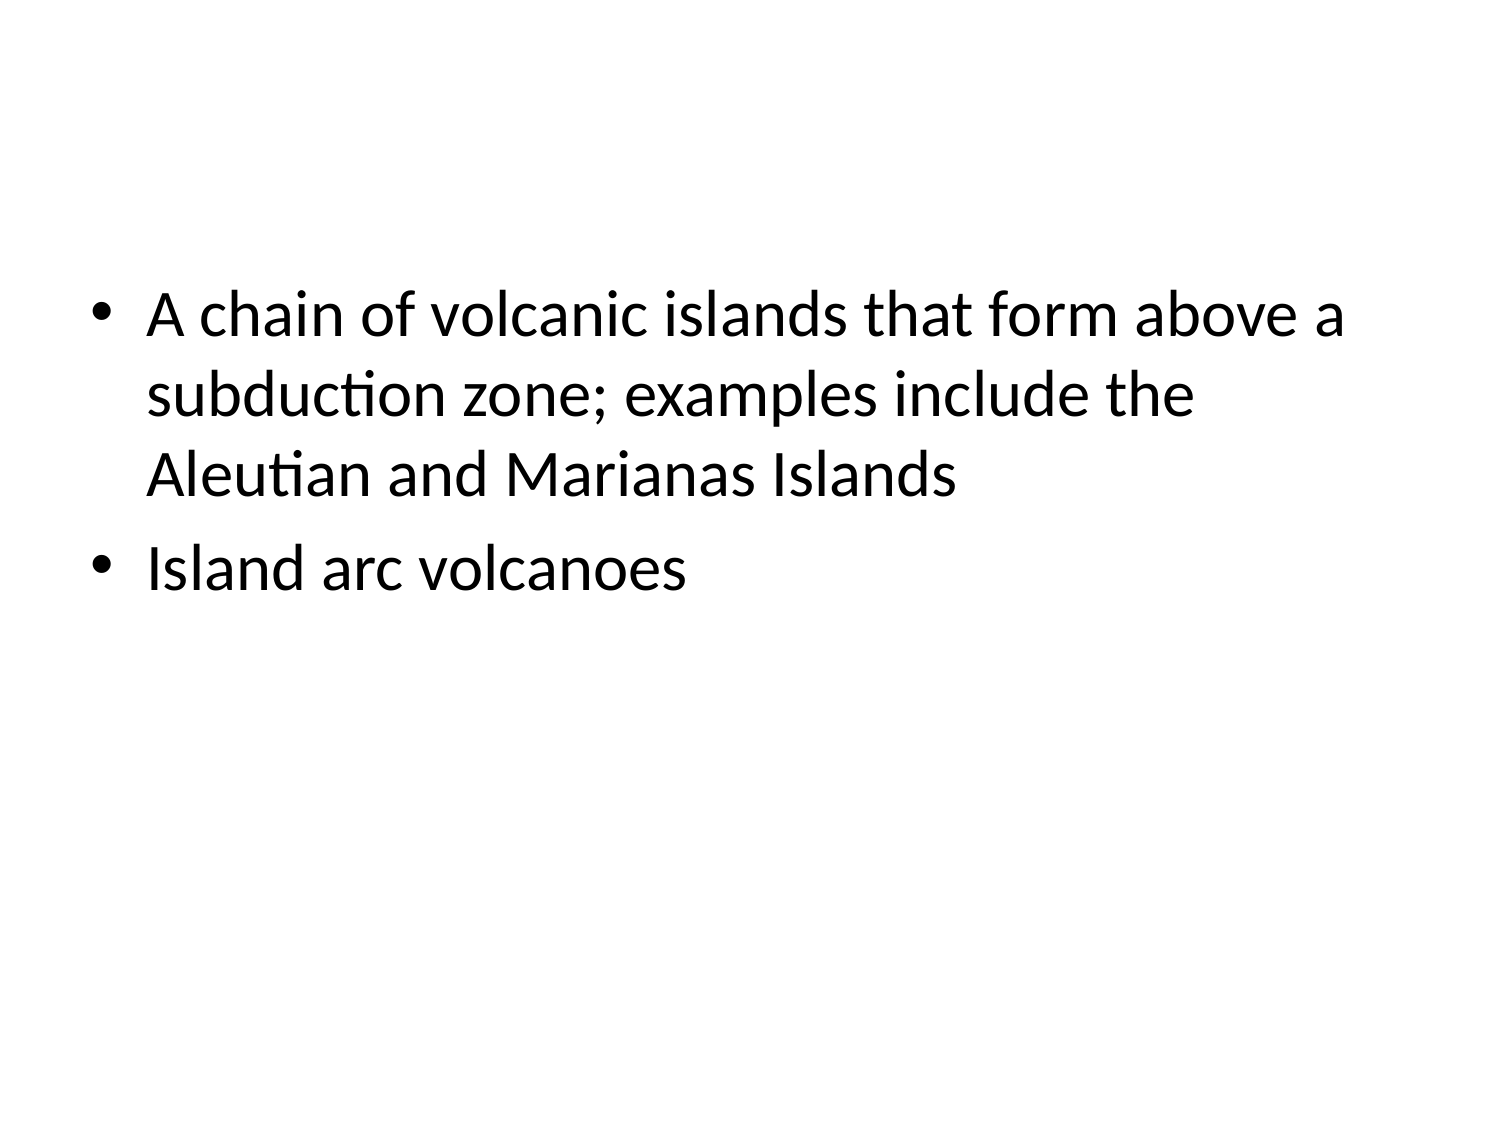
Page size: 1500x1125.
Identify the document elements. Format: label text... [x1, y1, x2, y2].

list A chain of volcanic islands that form above a subduction zone; examples include the Aleutian and Marianas Islands Island arc volcanoes [75, 262, 1425, 1005]
